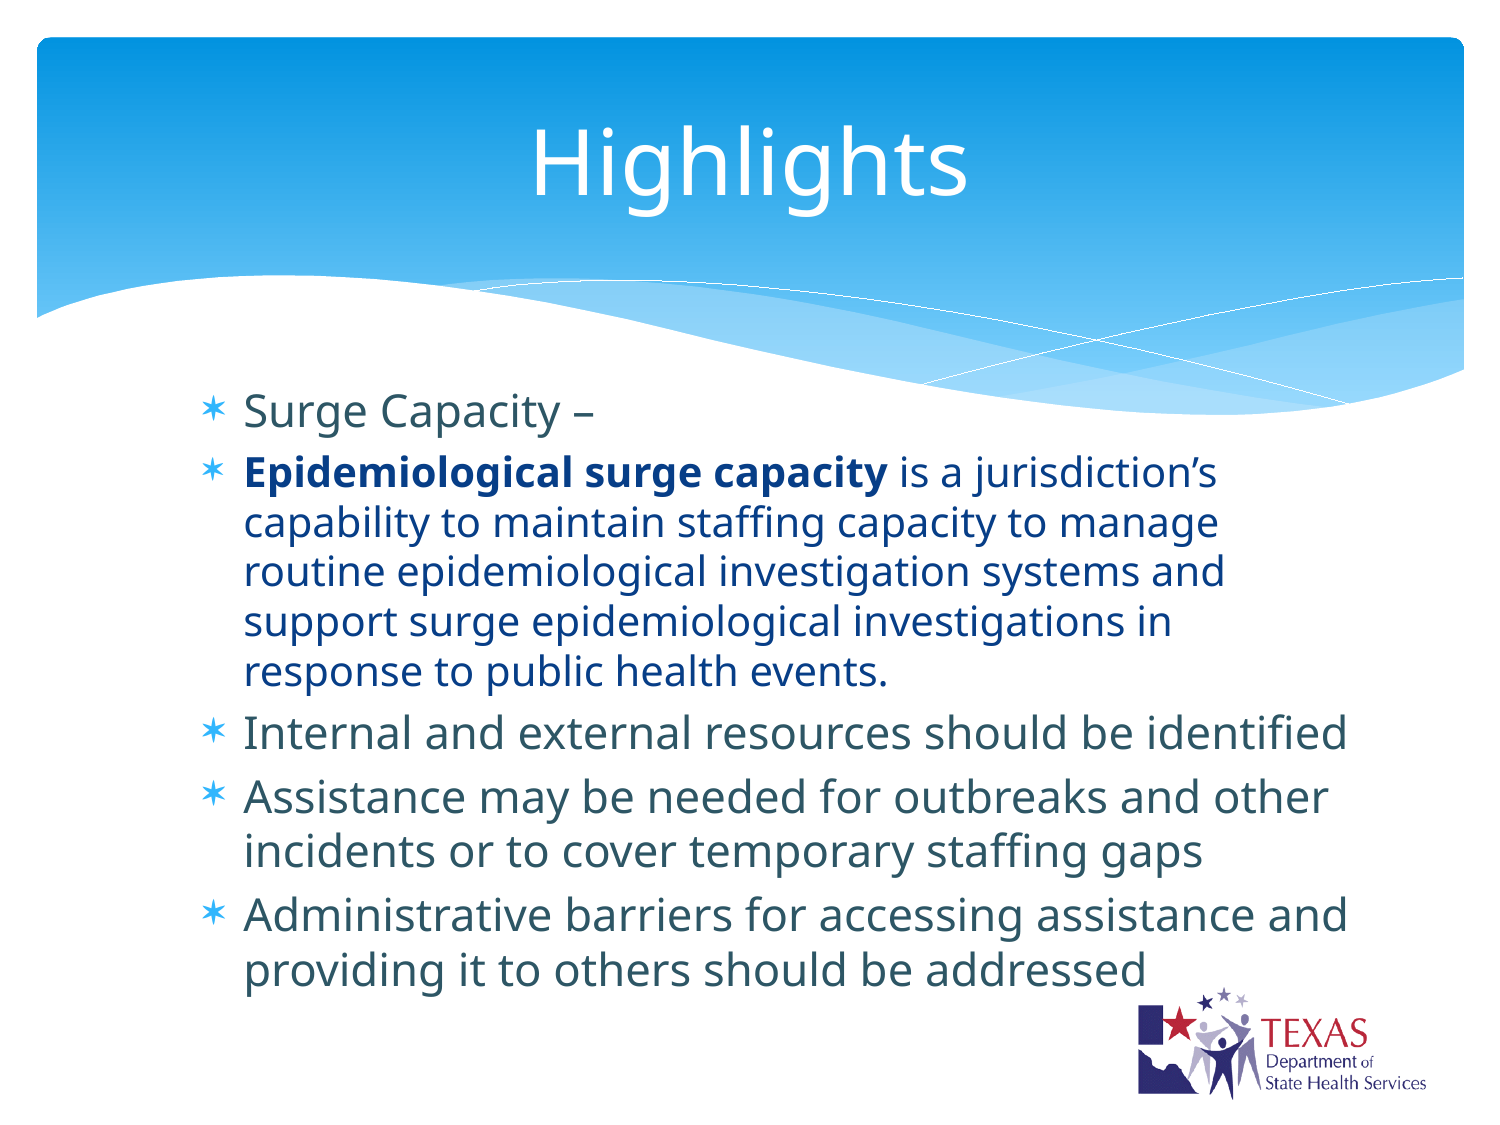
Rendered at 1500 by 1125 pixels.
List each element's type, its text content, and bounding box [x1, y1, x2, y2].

title Highlights [75, 55, 1425, 261]
list Surge Capacity – Epidemiological surge capacity is a jurisdiction’s capability to maintain staffing capacity to manage routine epidemiological investigation systems and support surge epidemiological investigations in response to public health events. Internal and external resources should be identified Assistance may be needed for outbreaks and other incidents or to cover temporary staffing gaps Administrative barriers for accessing assistance and providing it to others should be addressed [187, 375, 1375, 1043]
picture [1137, 987, 1426, 1100]
